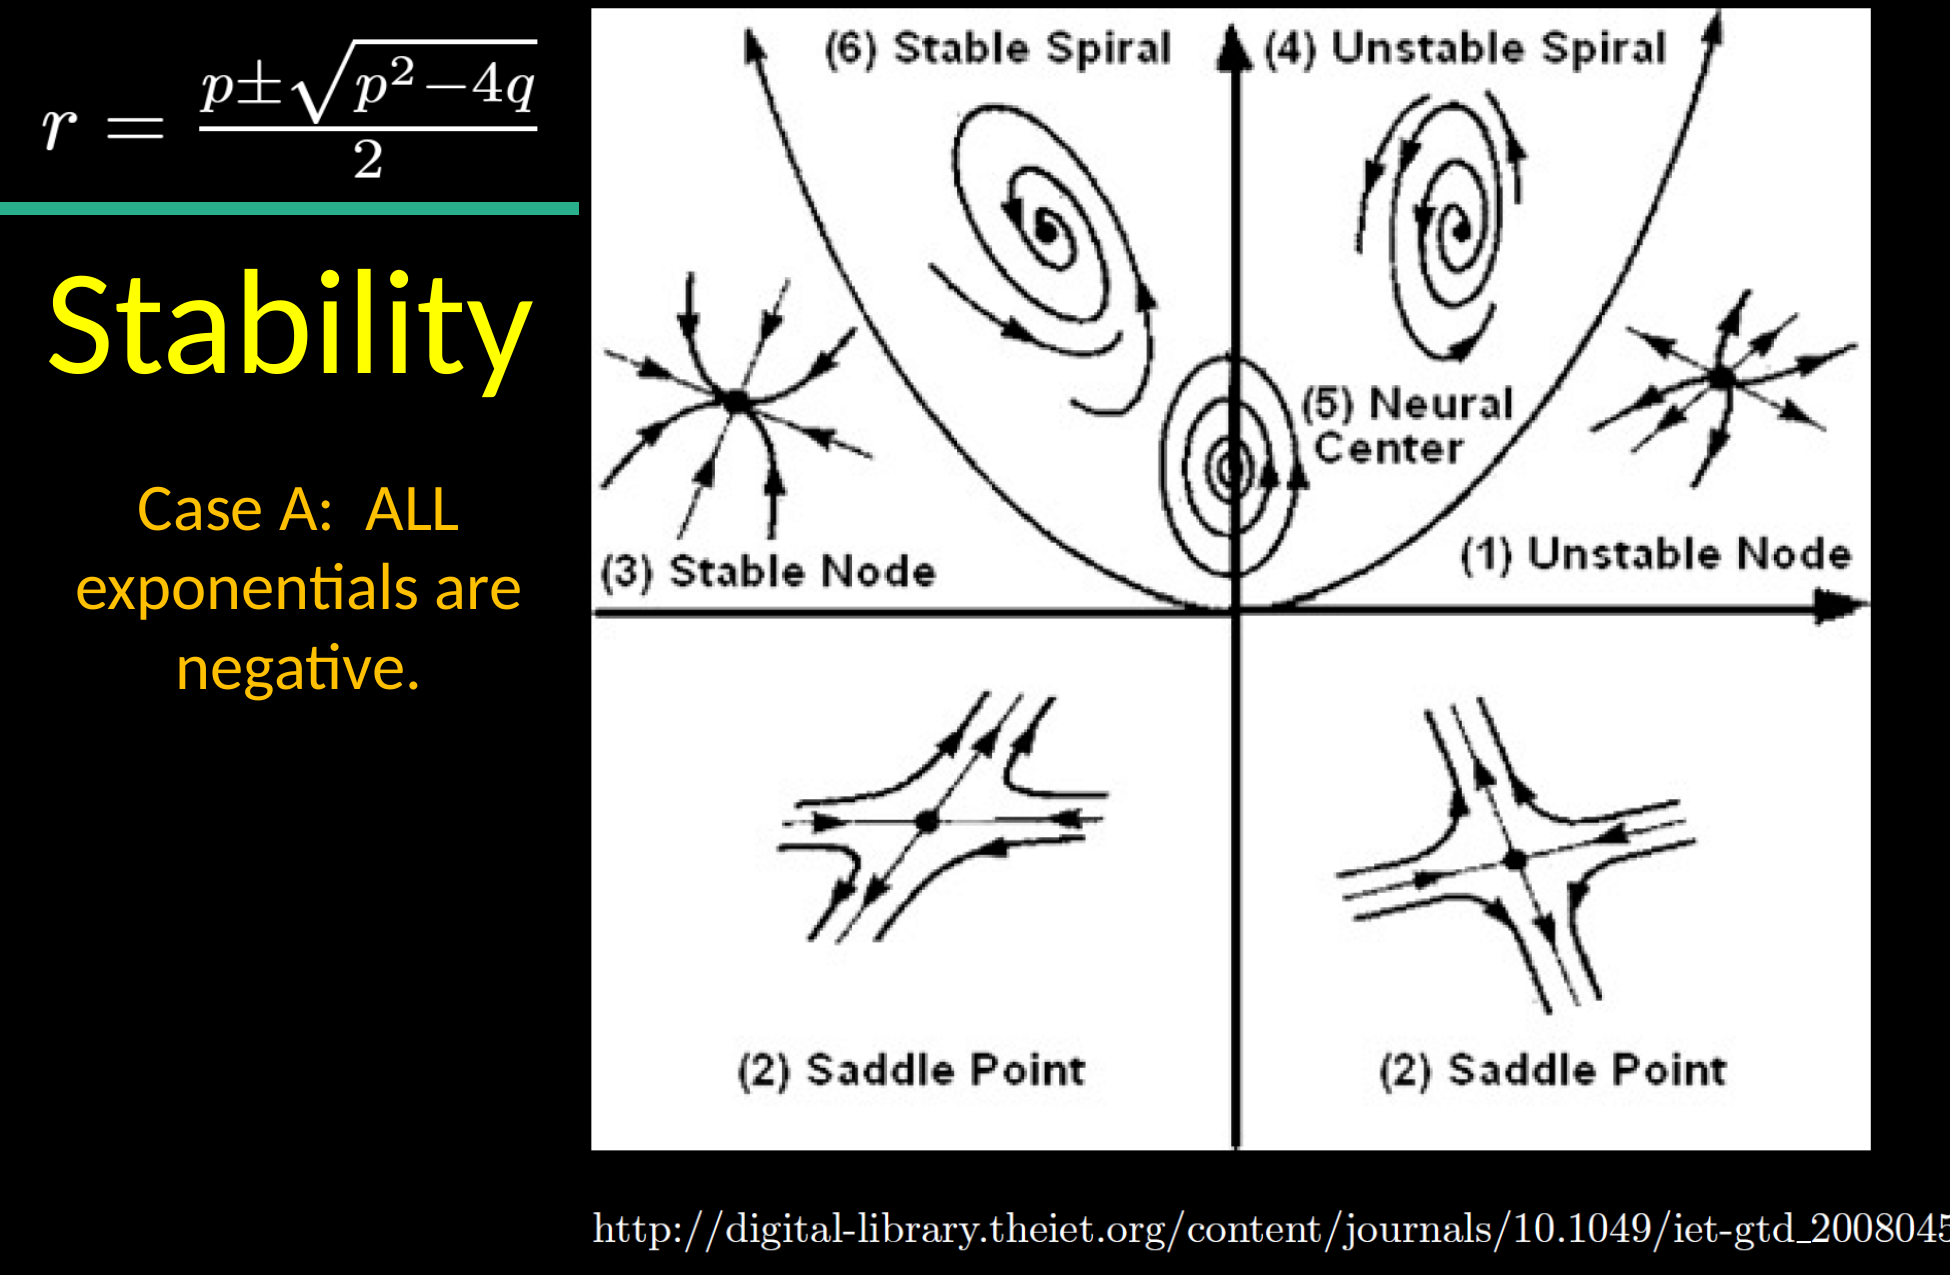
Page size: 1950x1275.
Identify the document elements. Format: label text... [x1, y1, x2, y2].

picture [579, 0, 1950, 1275]
text_box Stability Case A: ALL exponentials are negative. [30, 215, 568, 711]
picture [29, 0, 554, 208]
